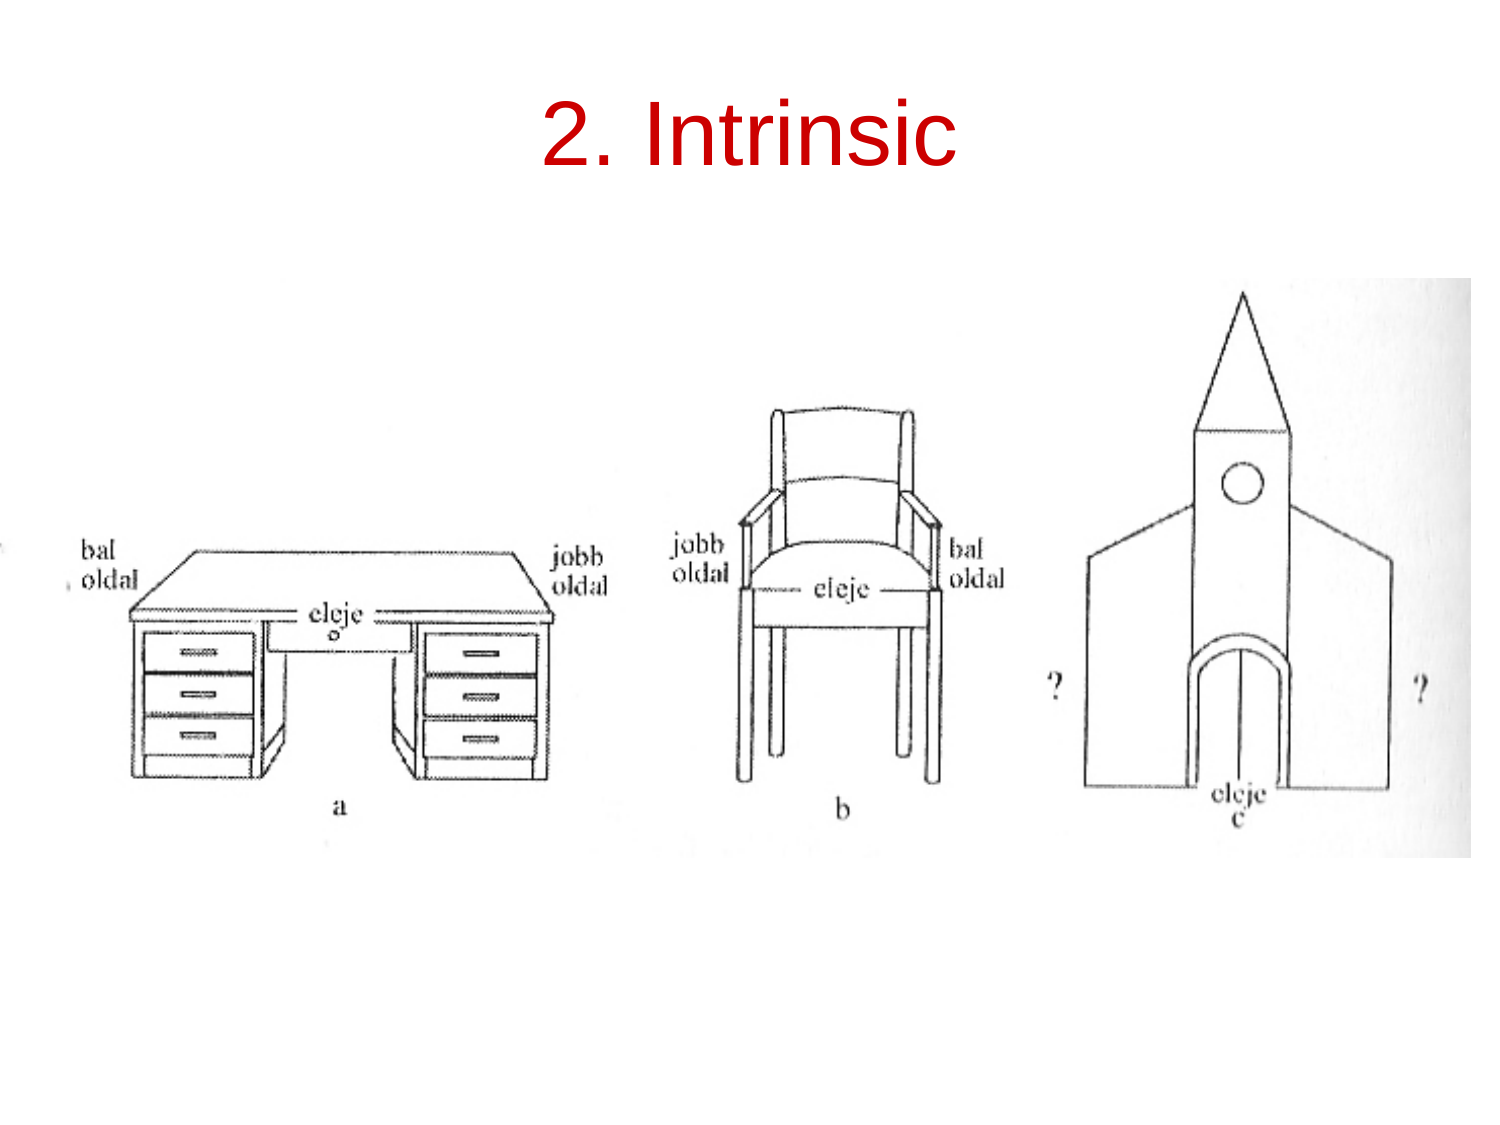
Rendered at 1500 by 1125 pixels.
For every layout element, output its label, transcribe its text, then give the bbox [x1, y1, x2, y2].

picture [0, 278, 1471, 858]
title 2. Intrinsic [75, 45, 1425, 213]
